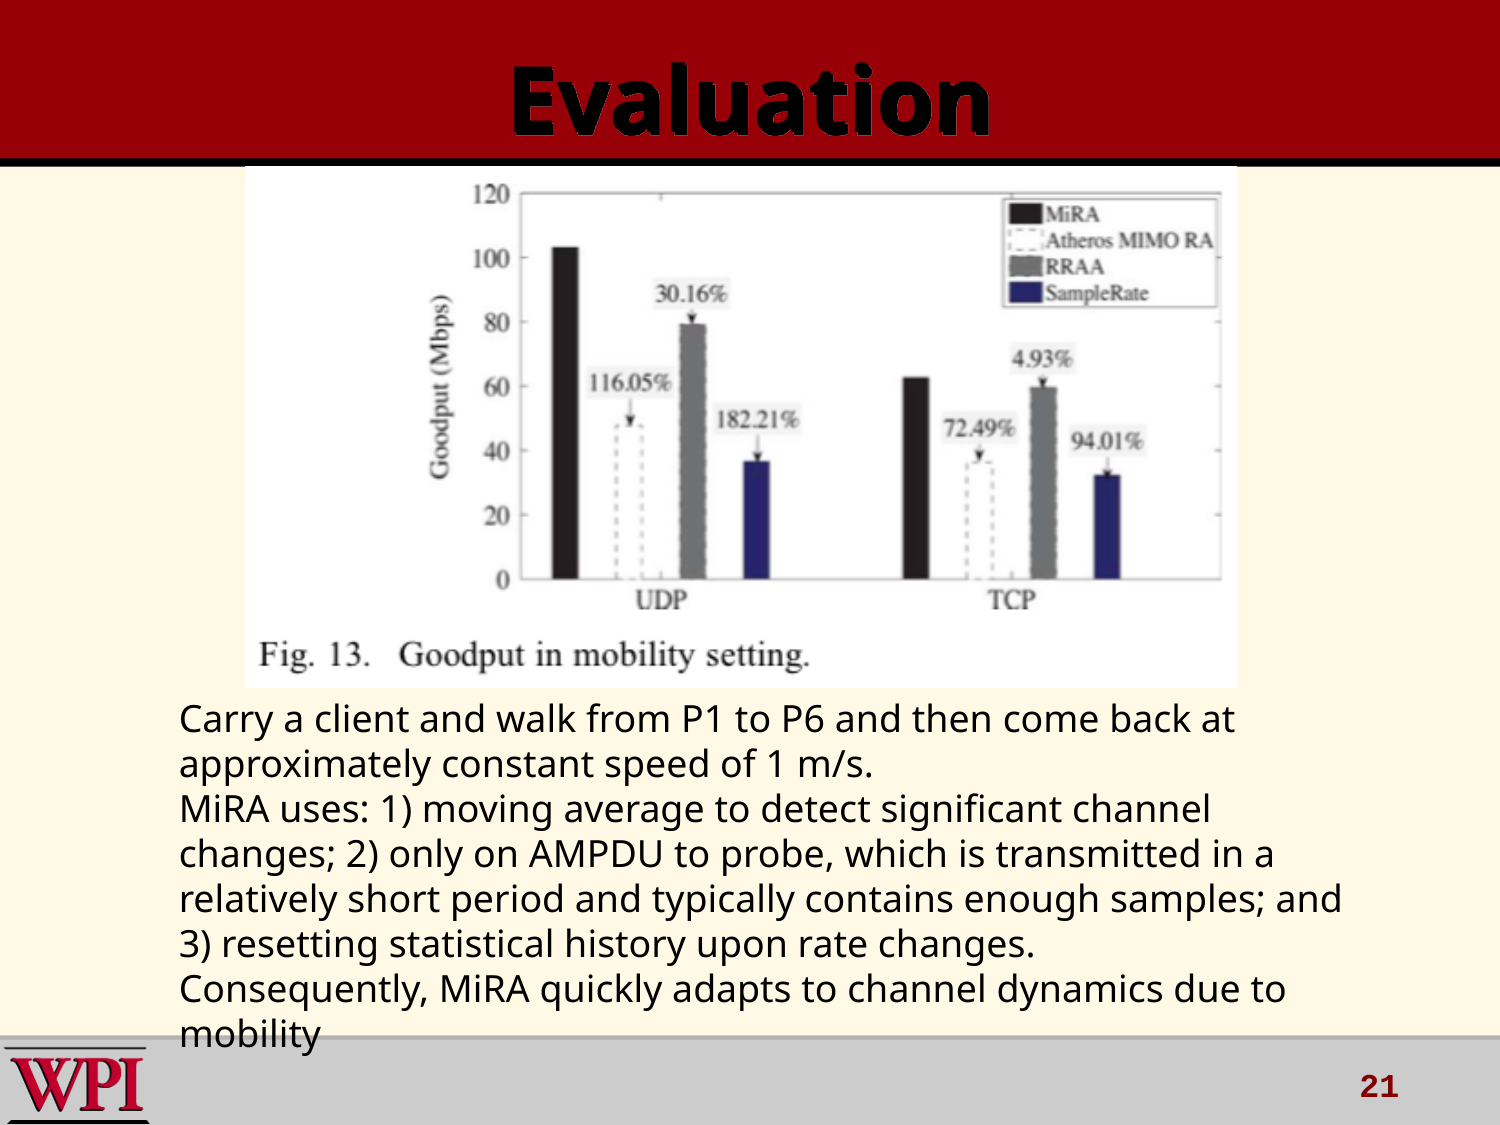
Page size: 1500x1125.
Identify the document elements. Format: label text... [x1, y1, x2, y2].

text_box Carry a client and walk from P1 to P6 and then come back at approximately constant speed of 1 m/s. MiRA uses: 1) moving average to detect significant channel changes; 2) only on AMPDU to probe, which is transmitted in a relatively short period and typically contains enough samples; and 3) resetting statistical history upon rate changes. Consequently, MiRA quickly adapts to channel dynamics due to mobility [163, 687, 1388, 1062]
picture [0, 0, 1500, 158]
picture [0, 1040, 1500, 1125]
title Evaluation [112, 14, 1388, 167]
picture [0, 165, 1500, 1035]
slide_number 21 [1344, 1056, 1495, 1095]
